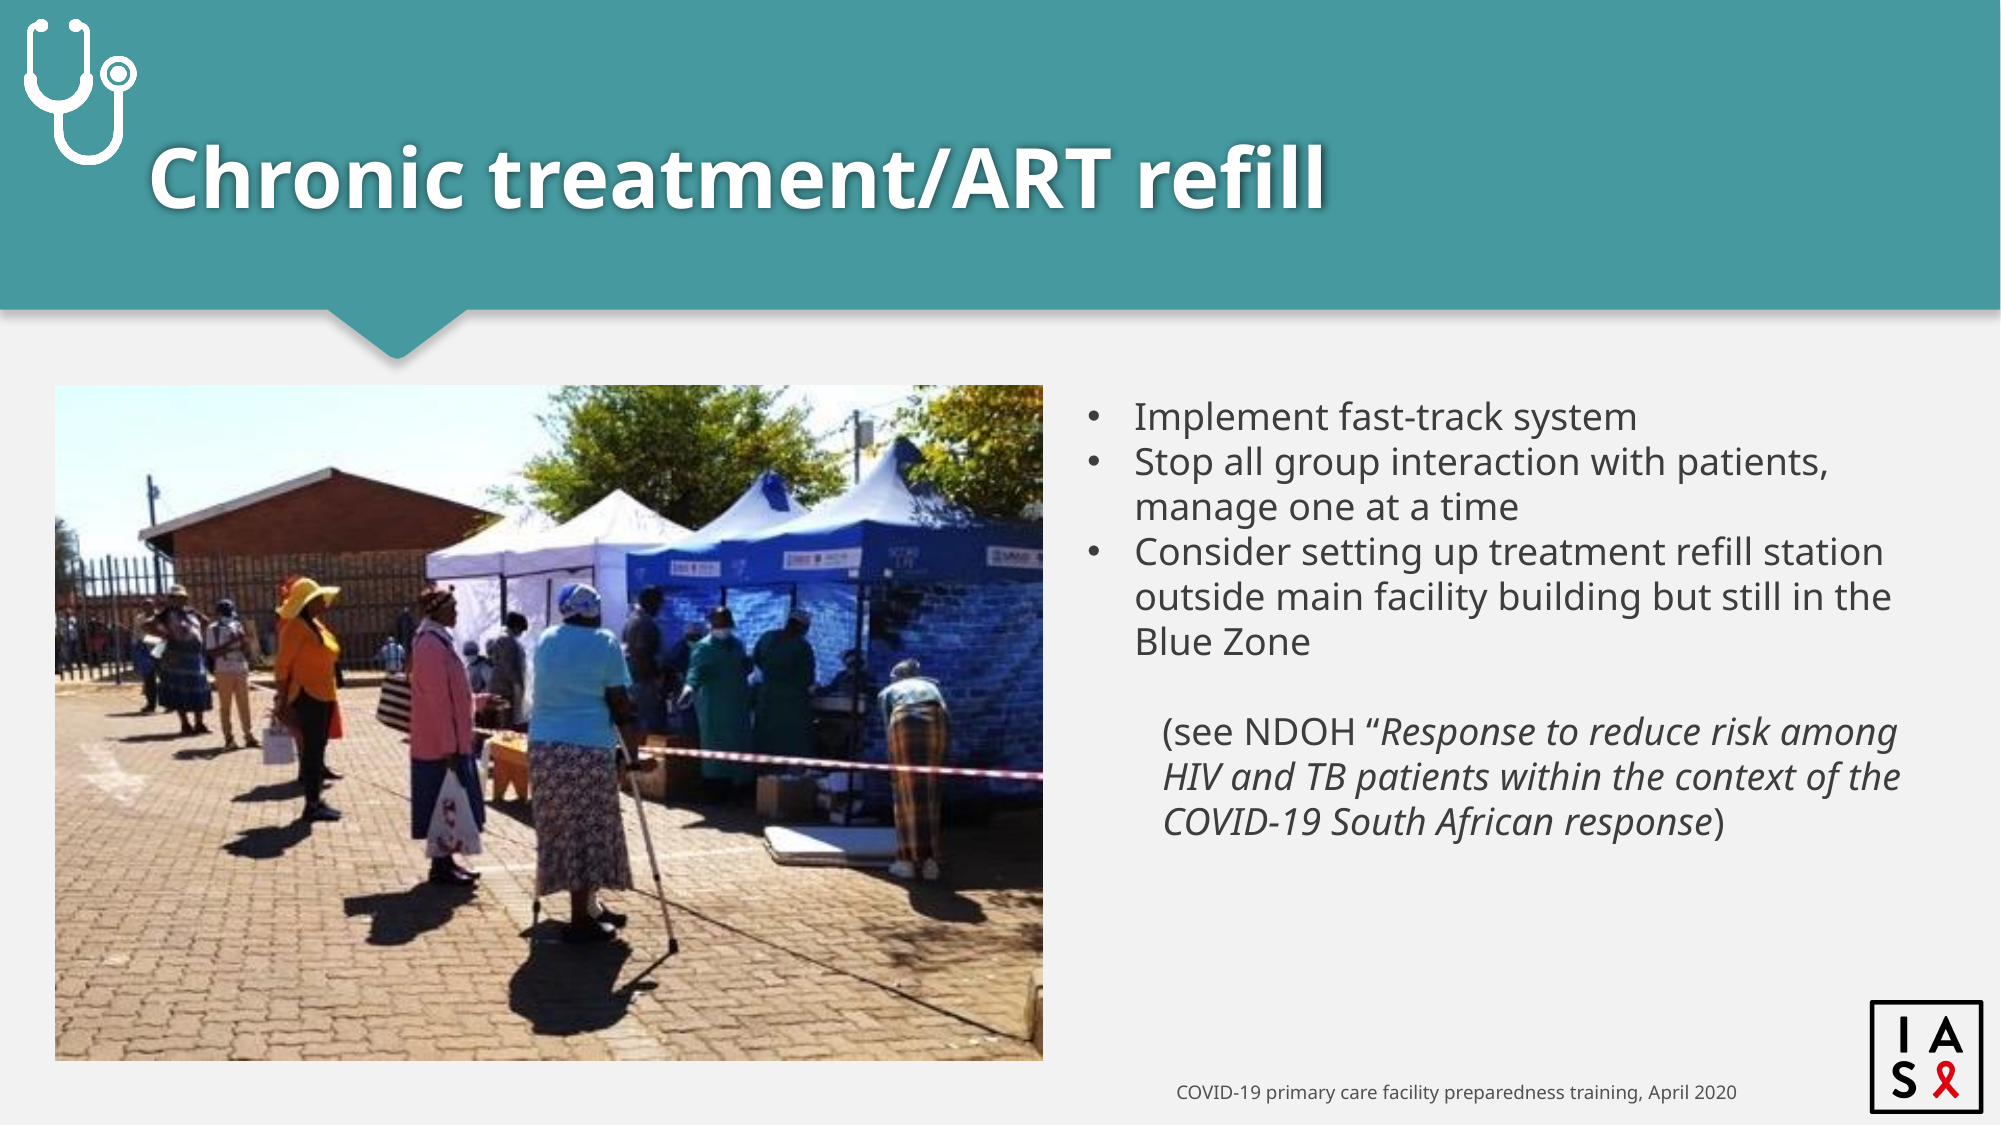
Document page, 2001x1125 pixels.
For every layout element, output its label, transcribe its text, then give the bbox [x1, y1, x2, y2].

picture [0, 12, 160, 172]
title Chronic treatment/ART refill [132, 73, 1868, 233]
text_box Implement fast-track system Stop all group interaction with patients, manage one at a time Consider setting up treatment refill station outside main facility building but still in the Blue Zone (see NDOH “Response to reduce risk among HIV and TB patients within the context of the COVID-19 South African response) [1072, 385, 1966, 851]
footer COVID-19 primary care facility preparedness training, April 2020 [333, 1050, 1752, 1111]
picture [55, 385, 1043, 1061]
picture [1794, 1000, 2001, 1114]
